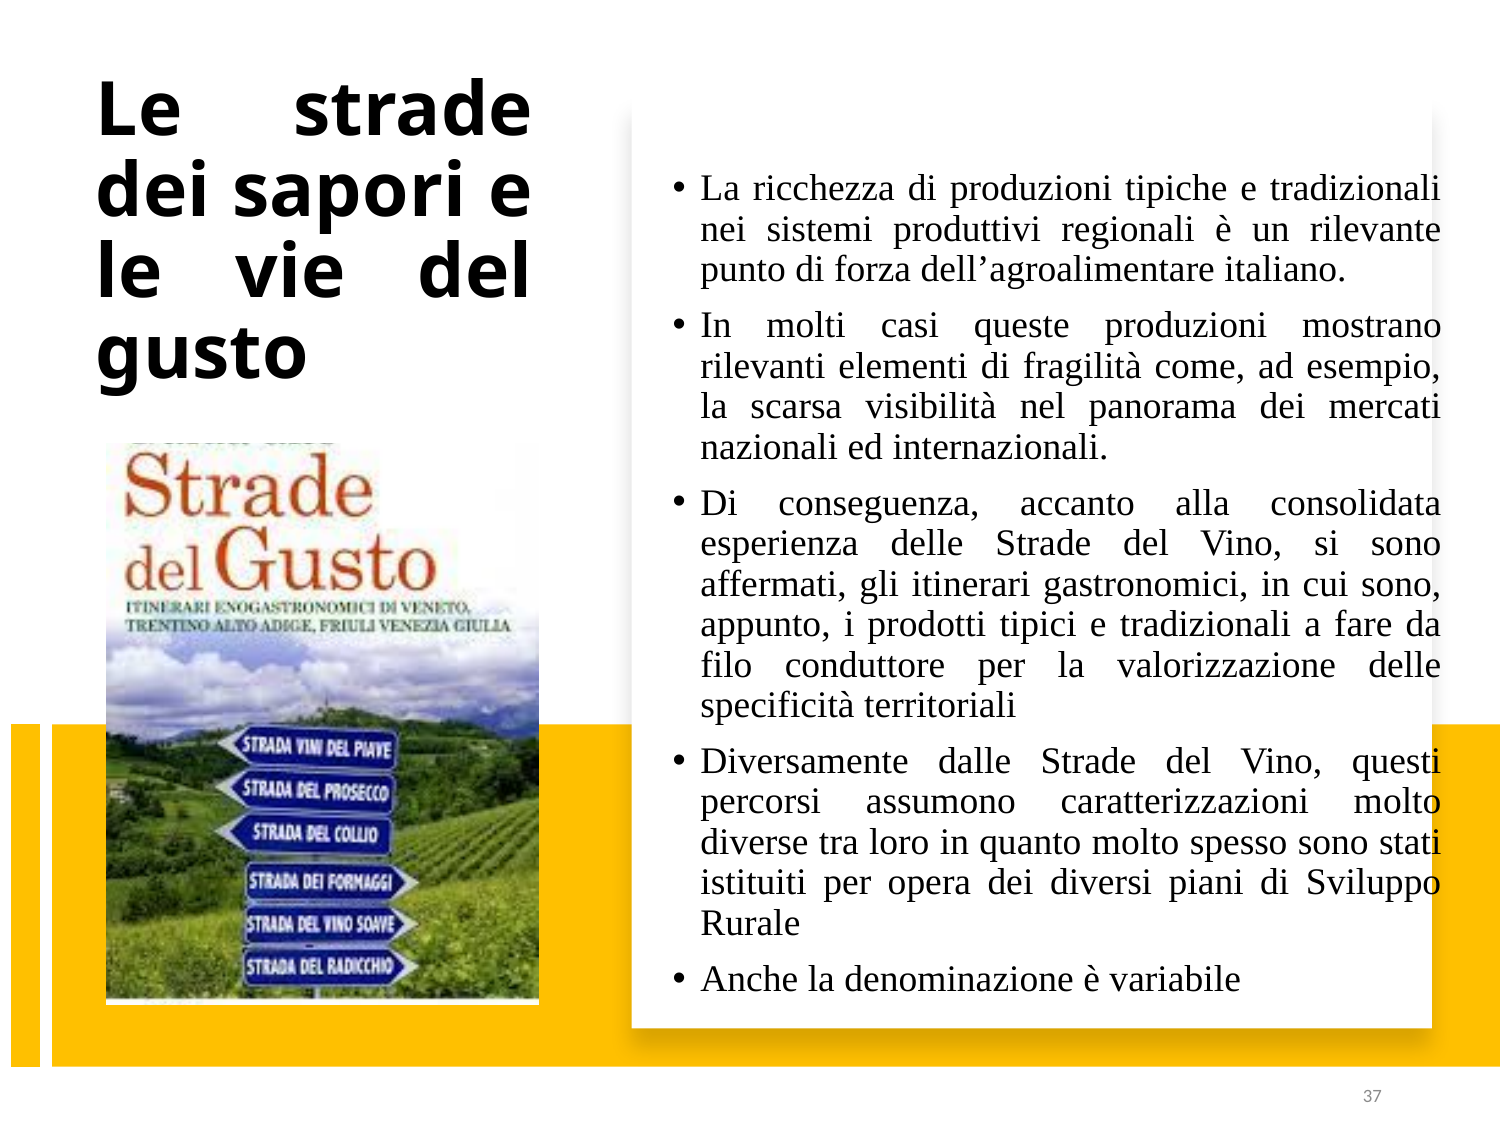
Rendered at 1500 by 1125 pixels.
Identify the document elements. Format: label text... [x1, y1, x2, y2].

slide_number 37 [1059, 1067, 1397, 1125]
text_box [25, 724, 1500, 1067]
picture [106, 443, 539, 1005]
list La ricchezza di produzioni tipiche e tradizionali nei sistemi produttivi regionali è un rilevante punto di forza dell’agroalimentare italiano. In molti casi queste produzioni mostrano rilevanti elementi di fragilità come, ad esempio, la scarsa visibilità nel panorama dei mercati nazionali ed internazionali. Di conseguenza, accanto alla consolidata esperienza delle Strade del Vino, si sono affermati, gli itinerari gastronomici, in cui sono, appunto, i prodotti tipici e tradizionali a fare da filo conduttore per la valorizzazione delle specificità territoriali Diversamente dalle Strade del Vino, questi percorsi assumono caratterizzazioni molto diverse tra loro in quanto molto spesso sono stati istituiti per opera dei diversi piani di Sviluppo Rurale Anche la denominazione è variabile [657, 160, 1458, 724]
text_box [0, 0, 1500, 1125]
text_box [631, 95, 1433, 724]
title Le strade dei sapori e le vie del gusto [80, 63, 548, 505]
